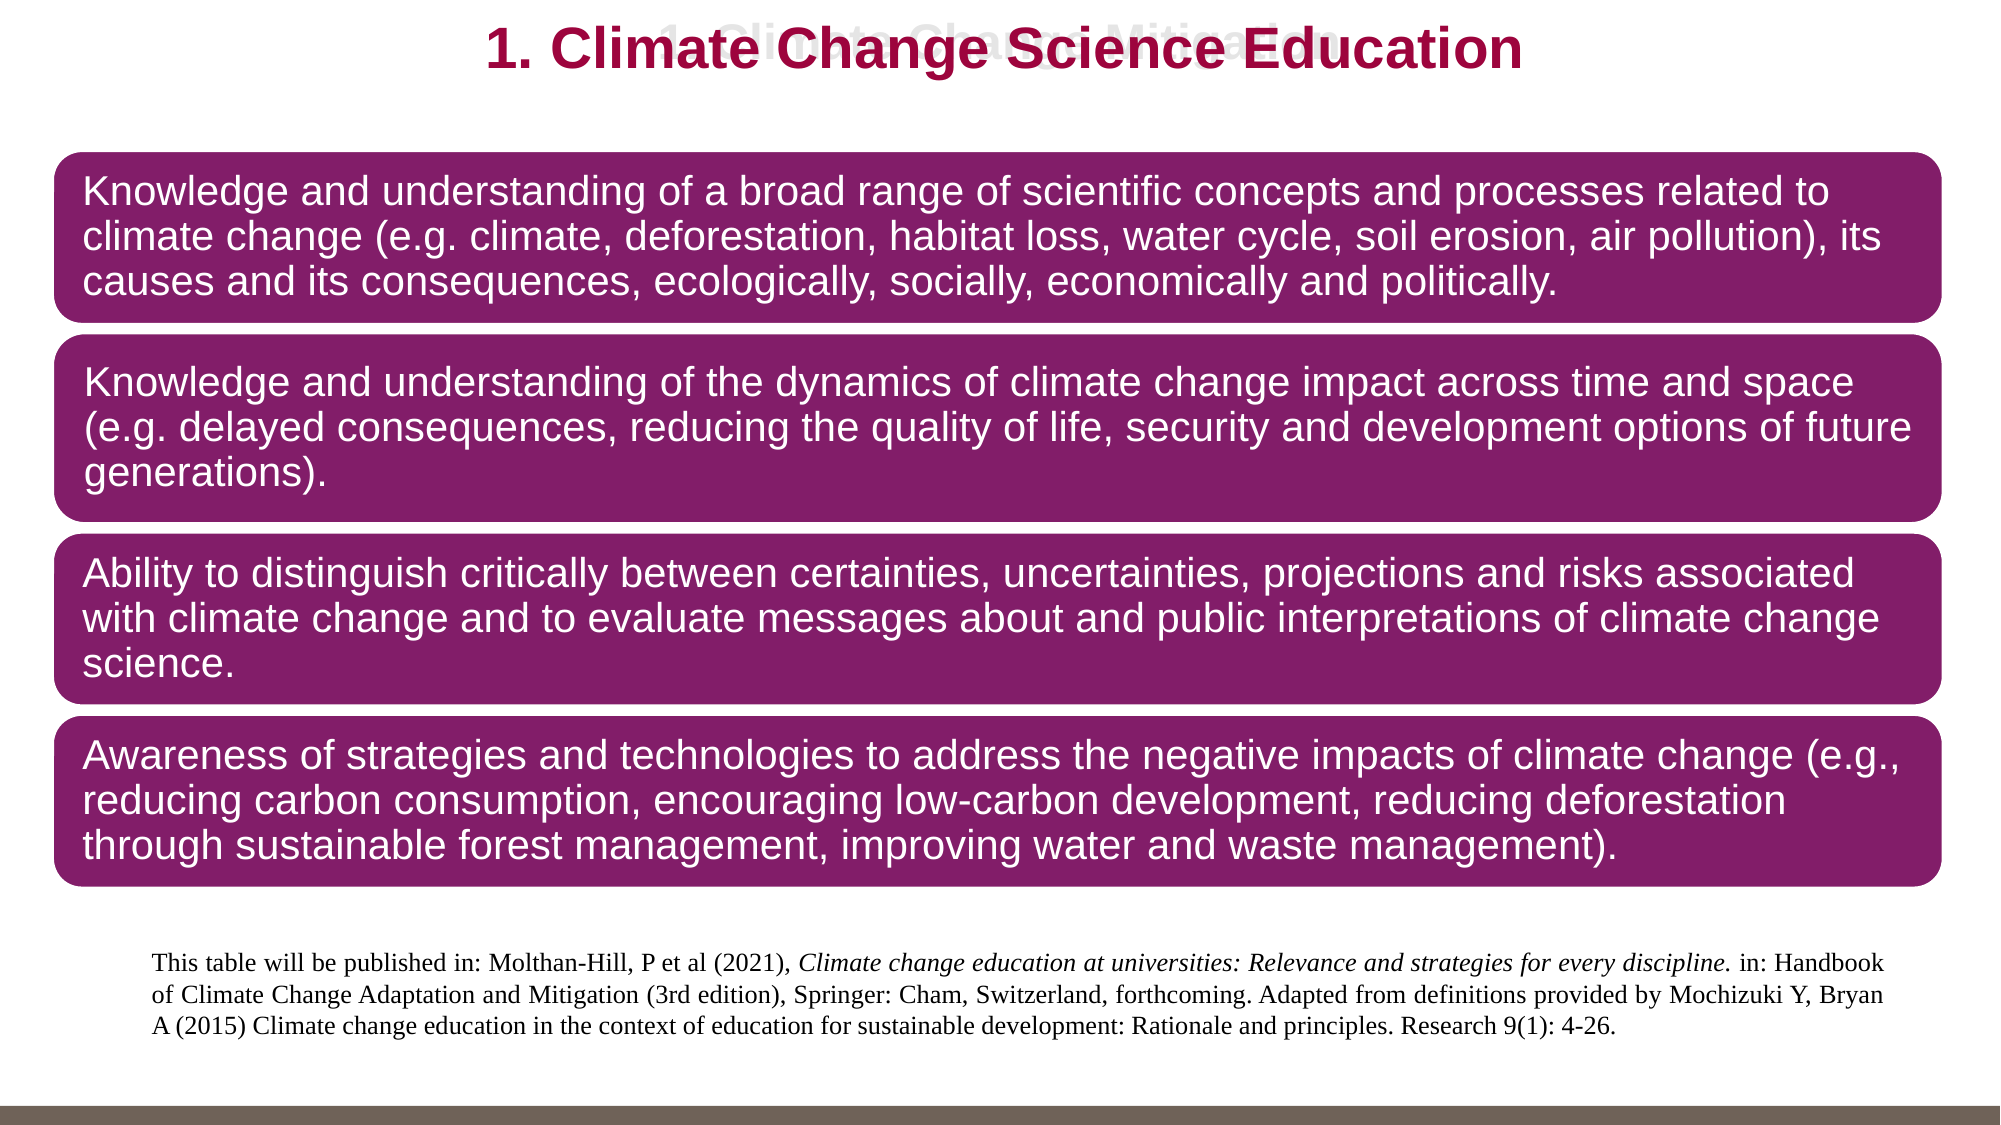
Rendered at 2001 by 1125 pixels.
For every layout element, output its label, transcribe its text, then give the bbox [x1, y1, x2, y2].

text_box This table will be published in: Molthan-Hill, P et al (2021), Climate change education at universities: Relevance and strategies for every discipline. in: Handbook of Climate Change Adaptation and Mitigation (3rd edition), Springer: Cham, Switzerland, forthcoming. Adapted from definitions provided by Mochizuki Y, Bryan A (2015) Climate change education in the context of education for sustainable development: Rationale and principles. Research 9(1): 4-26. [151, 954, 1885, 1040]
text_box 1. Climate Change Science Education [0, 3, 2000, 88]
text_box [52, 85, 1943, 954]
